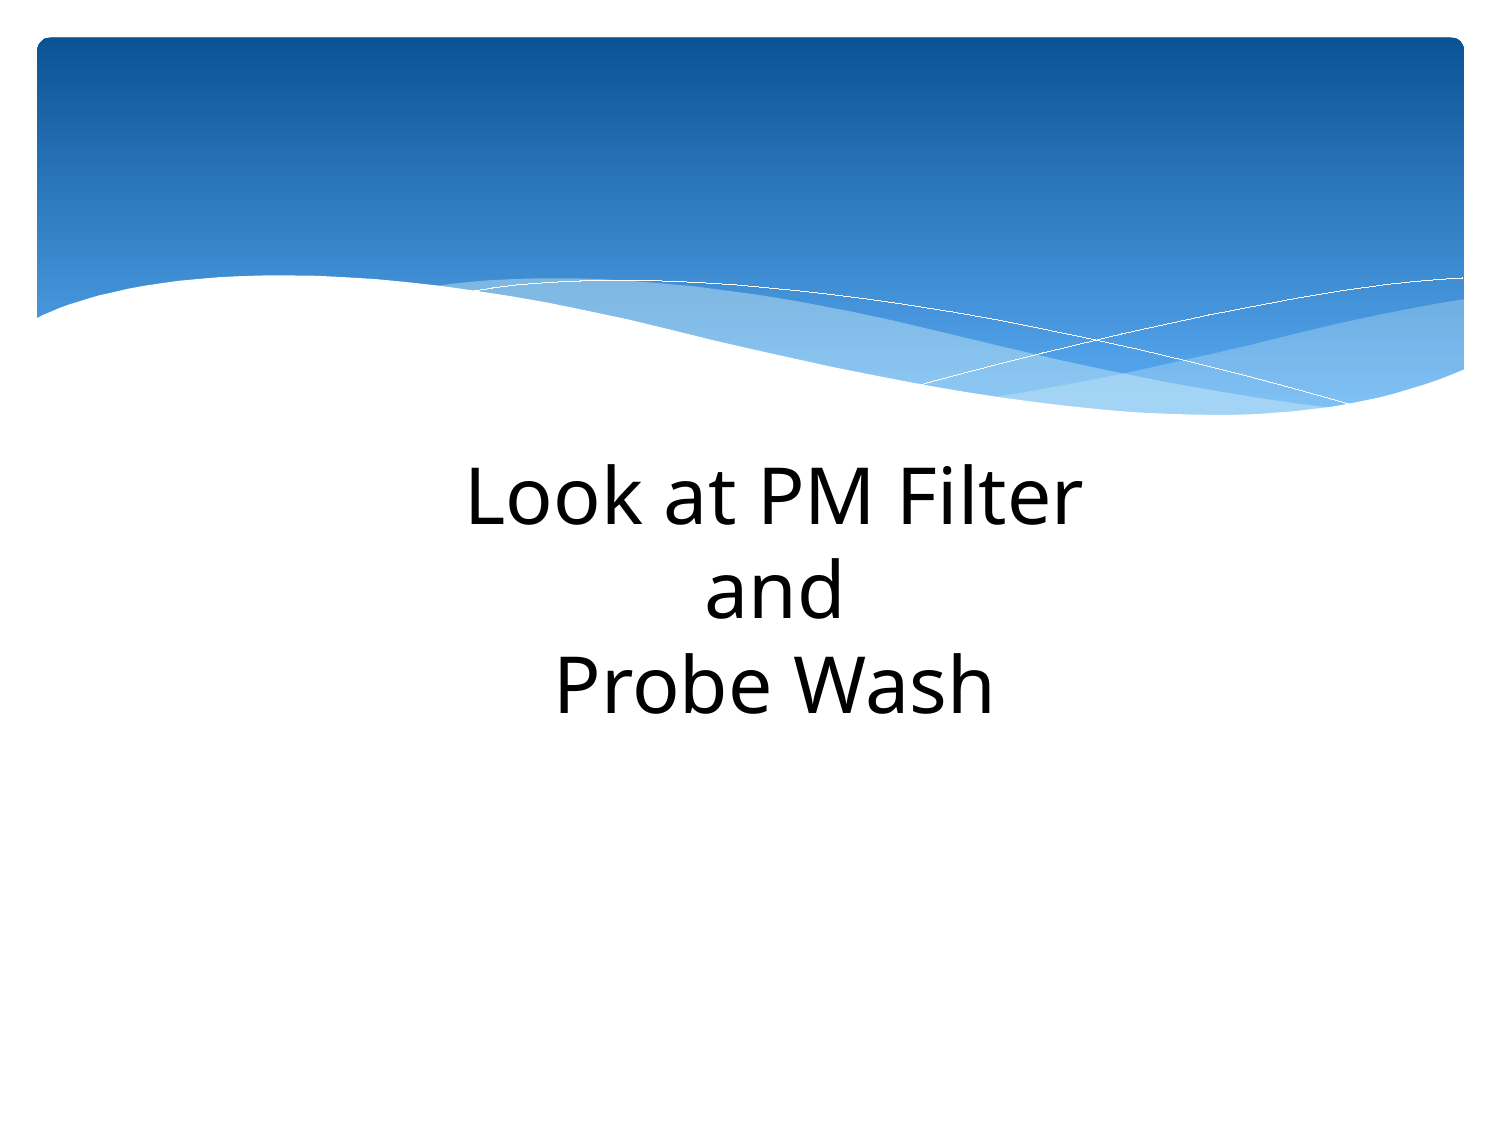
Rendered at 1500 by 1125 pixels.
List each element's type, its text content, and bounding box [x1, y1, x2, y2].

title Look at PM Filter and Probe Wash [99, 437, 1450, 738]
